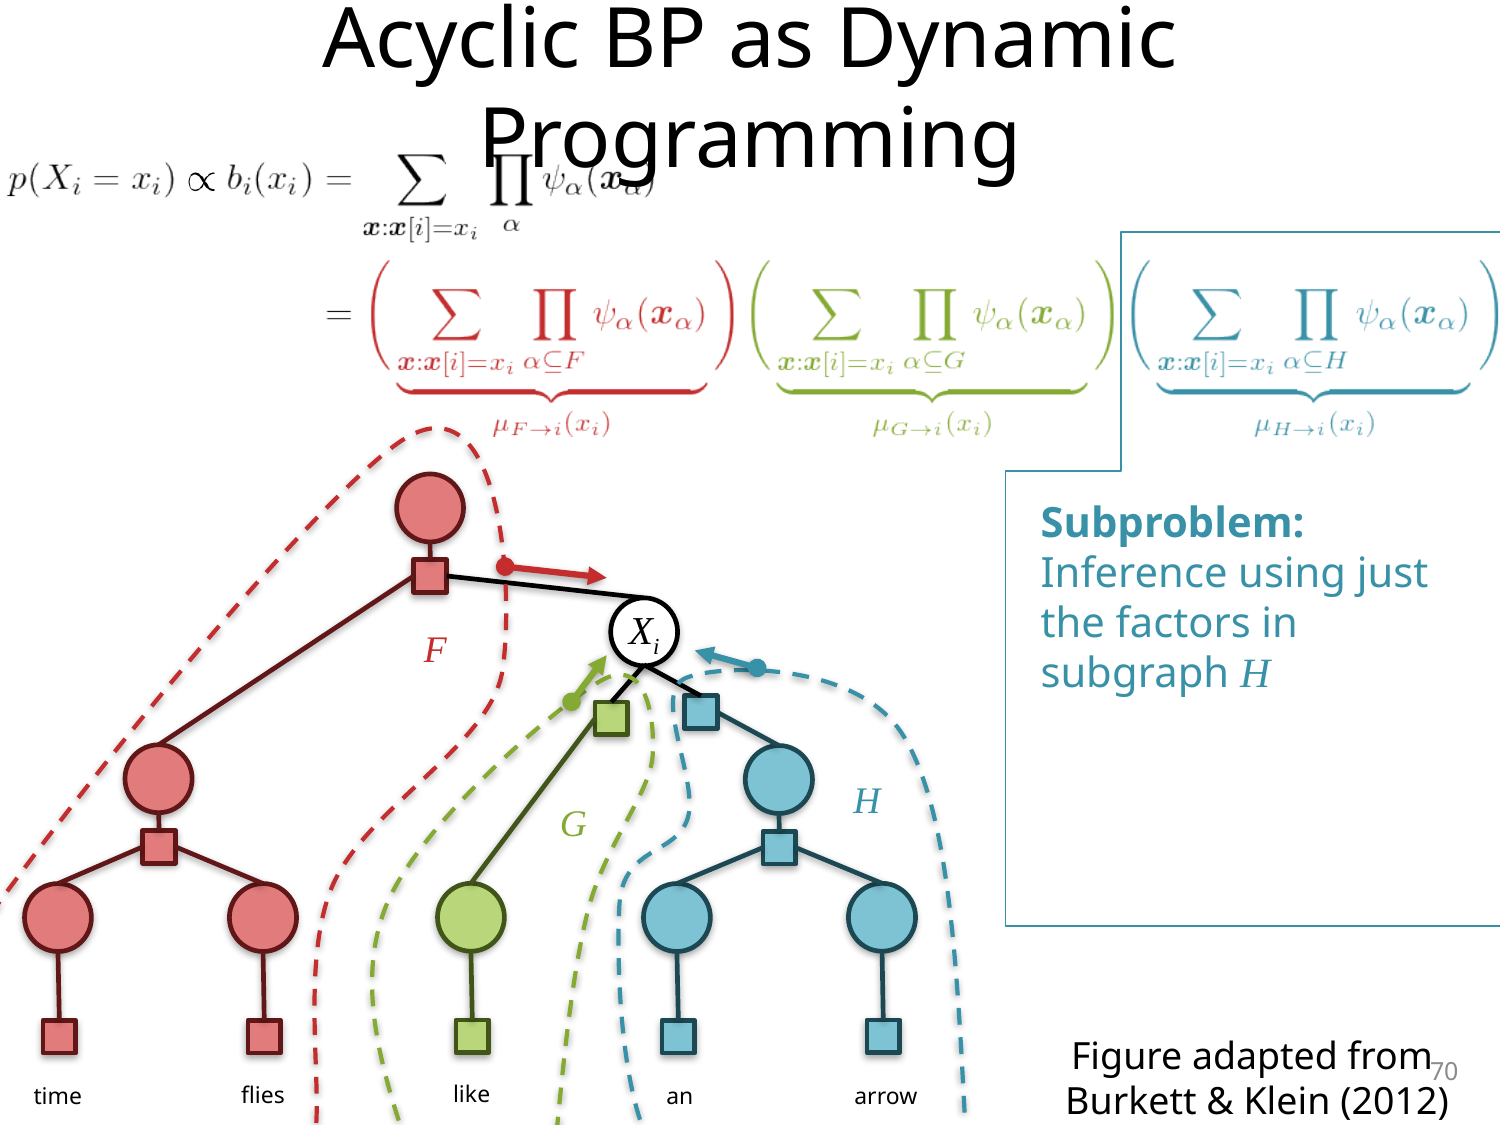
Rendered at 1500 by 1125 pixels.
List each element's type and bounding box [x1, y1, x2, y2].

title [75, 24, 1425, 144]
text_box [1014, 984, 1500, 1125]
picture [7, 152, 1500, 437]
text_box [0, 427, 976, 1125]
text_box [1005, 231, 1500, 927]
